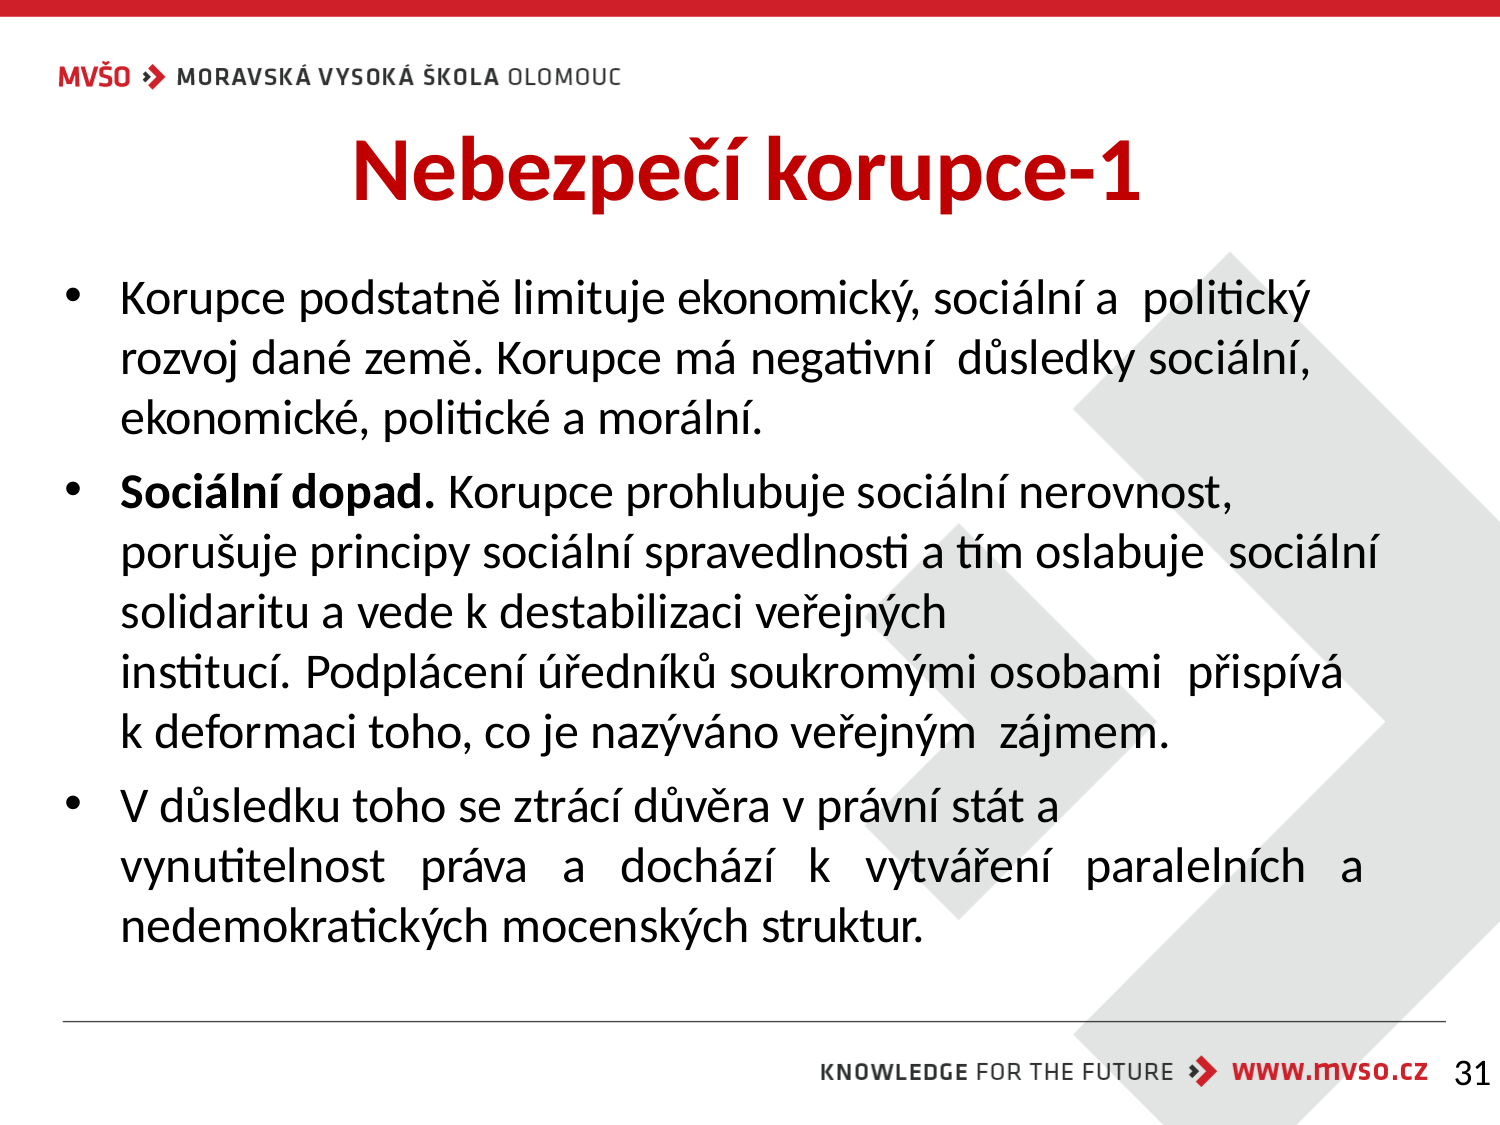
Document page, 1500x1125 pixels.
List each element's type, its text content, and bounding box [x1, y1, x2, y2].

picture [0, 0, 1500, 1125]
slide_number 31 [1447, 1055, 1500, 1125]
text_box Korupce podstatně limituje ekonomický, sociální a politický rozvoj dané země. Korupce má negativní důsledky sociální, ekonomické, politické a morální. Sociální dopad. Korupce prohlubuje sociální nerovnost, porušuje principy sociální spravedlnosti a tím oslabuje sociální solidaritu a vede k destabilizaci veřejných institucí. Podplácení úředníků soukromými osobami přispívá k deformaci toho, co je nazýváno veřejným zájmem. V důsledku toho se ztrácí důvěra v právní stát a vynutitelnost práva a dochází k vytváření paralelních a nedemokratických mocenských struktur. [62, 262, 1431, 953]
title Nebezpečí korupce-1 [252, 67, 1241, 258]
